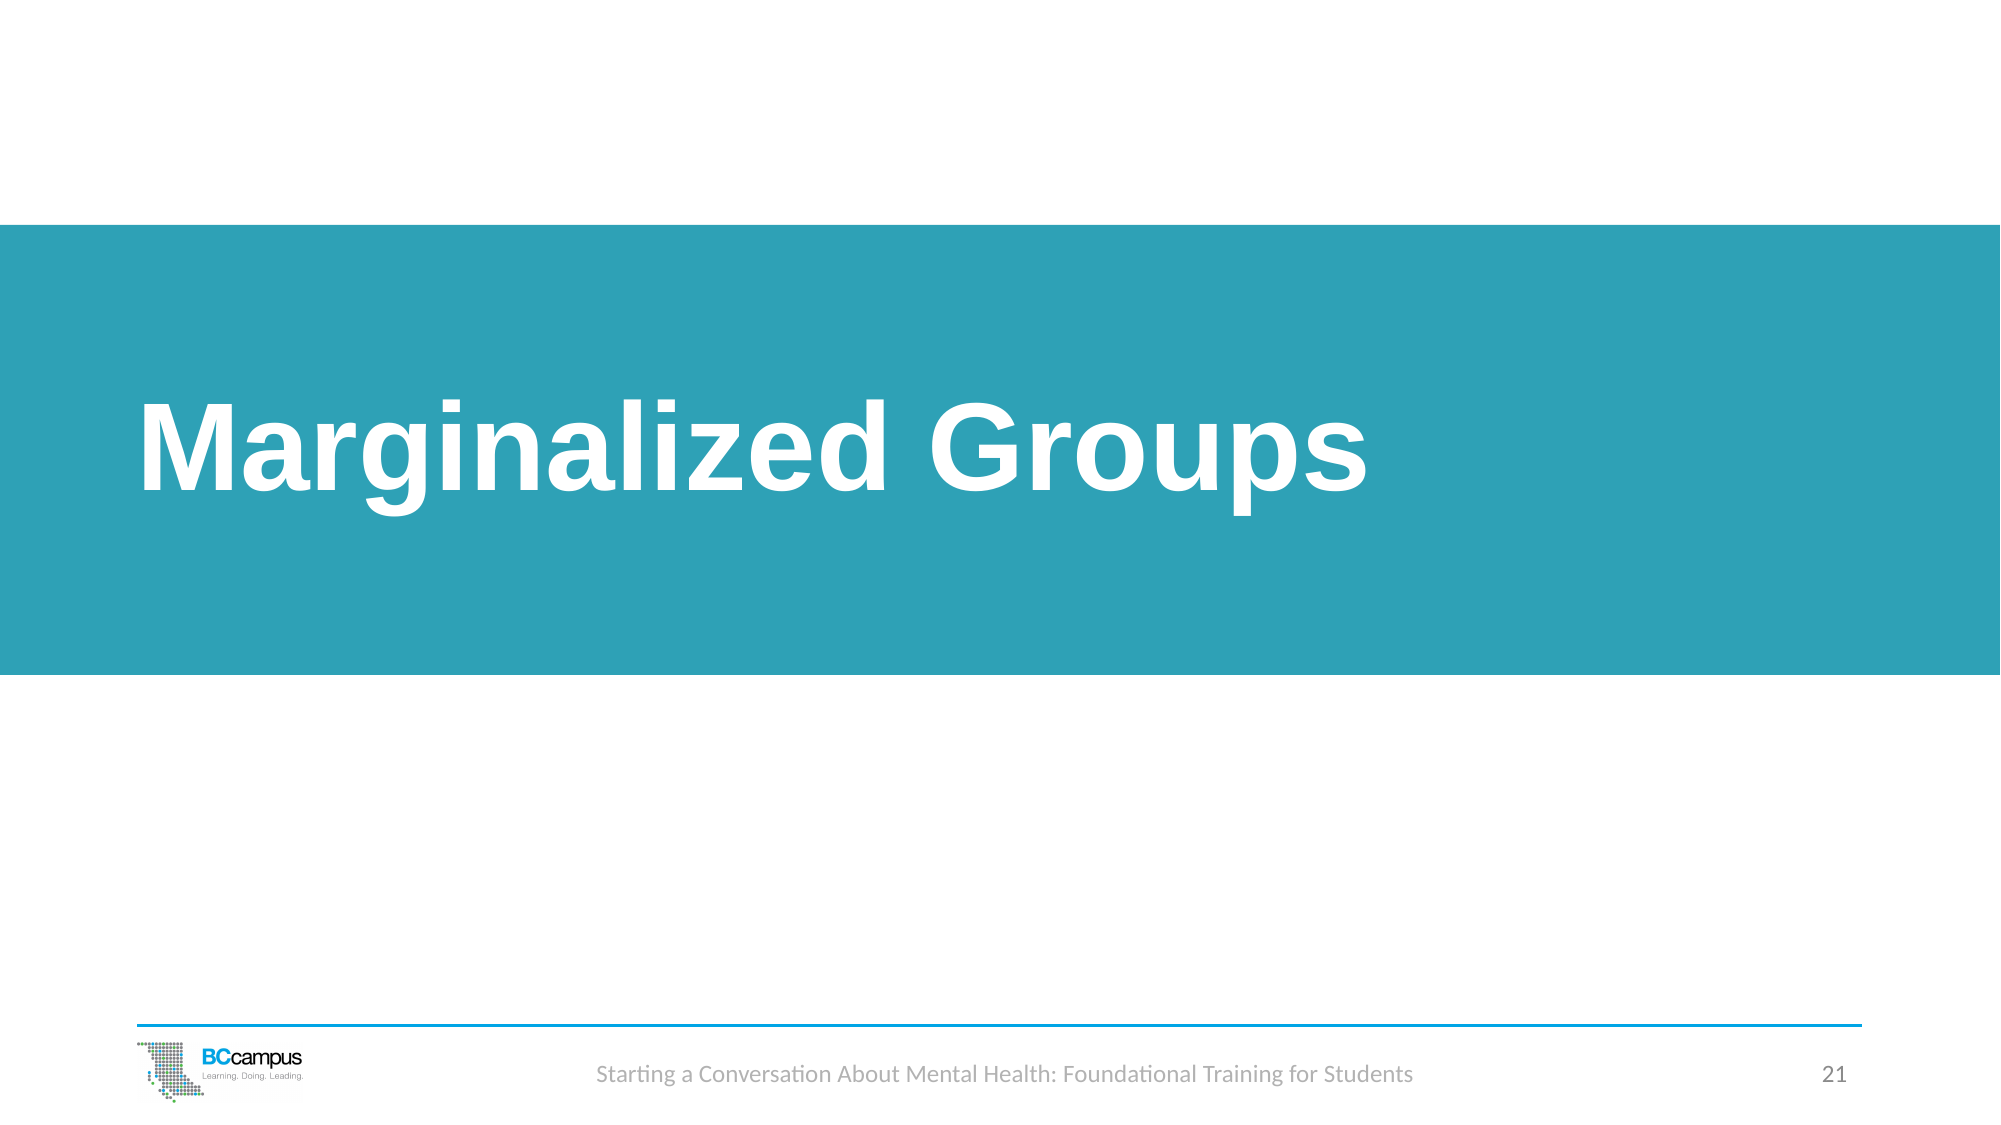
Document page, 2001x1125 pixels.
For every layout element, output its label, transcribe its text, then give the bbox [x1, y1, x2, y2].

title Marginalized Groups [0, 224, 2000, 675]
picture [137, 1042, 303, 1103]
footer Starting a Conversation About Mental Health: Foundational Training for Students [514, 1042, 1497, 1103]
